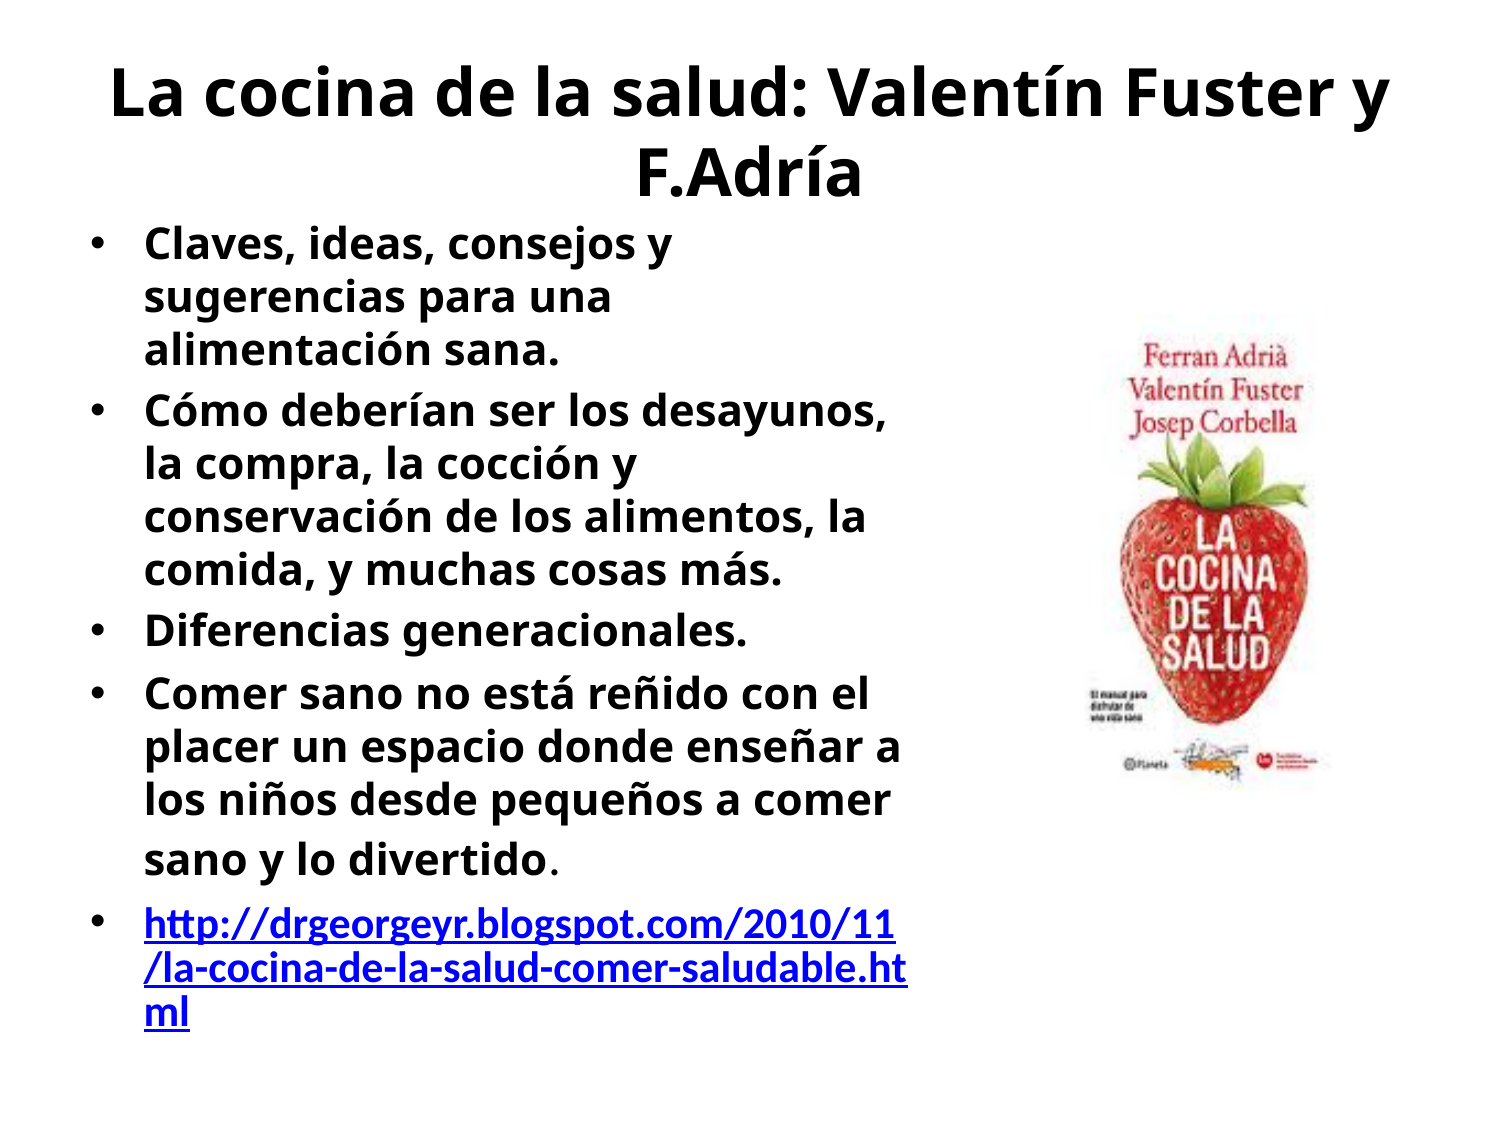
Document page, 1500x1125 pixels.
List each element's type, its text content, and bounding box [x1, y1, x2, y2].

list Claves, ideas, consejos y sugerencias para una alimentación sana. Cómo deberían ser los desayunos, la compra, la cocción y conservación de los alimentos, la comida, y muchas cosas más. Diferencias generacionales. Comer sano no está reñido con el placer un espacio donde enseñar a los niños desde pequeños a comer sano y lo divertido. http://drgeorgeyr.blogspot.com/2010/11/la-cocina-de-la-salud-comer-saludable.html [75, 208, 928, 963]
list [926, 314, 1500, 796]
title La cocina de la salud: Valentín Fuster y F.Adría [75, 75, 1425, 185]
